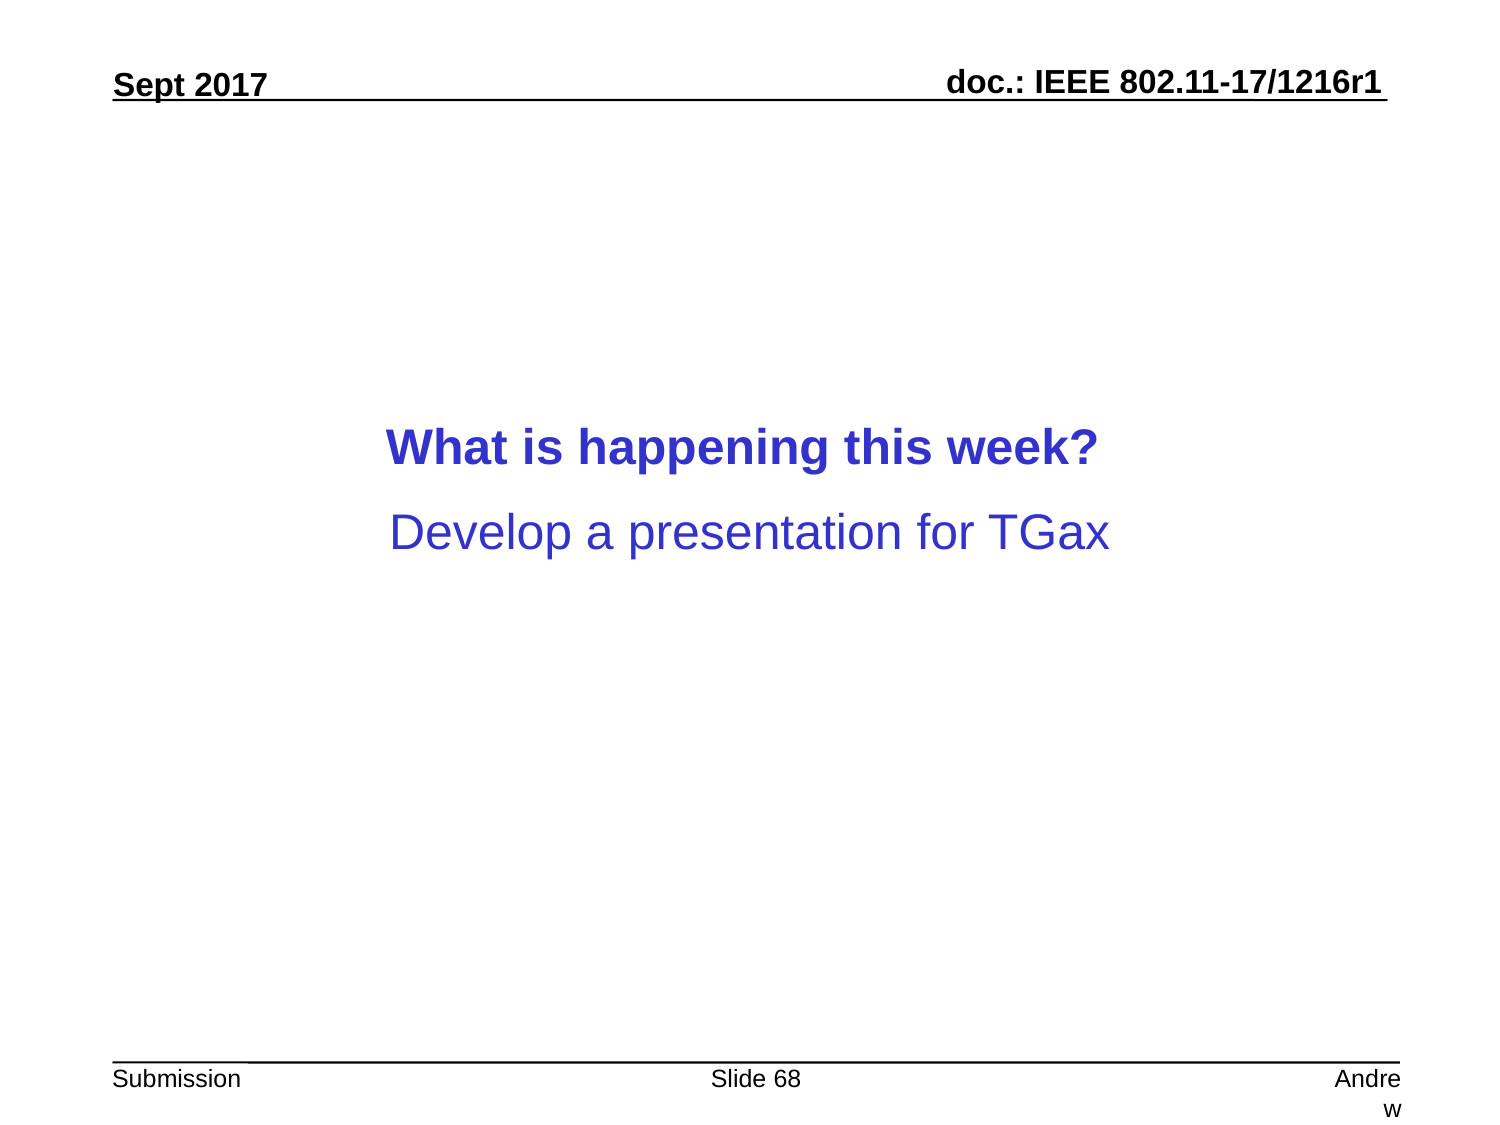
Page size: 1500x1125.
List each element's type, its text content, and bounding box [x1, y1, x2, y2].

footer Andrew Myles, Cisco [1320, 1061, 1402, 1093]
slide_number Slide 68 [709, 1061, 803, 1093]
list What is happening this week? Develop a presentation for TGax [112, 324, 1388, 650]
